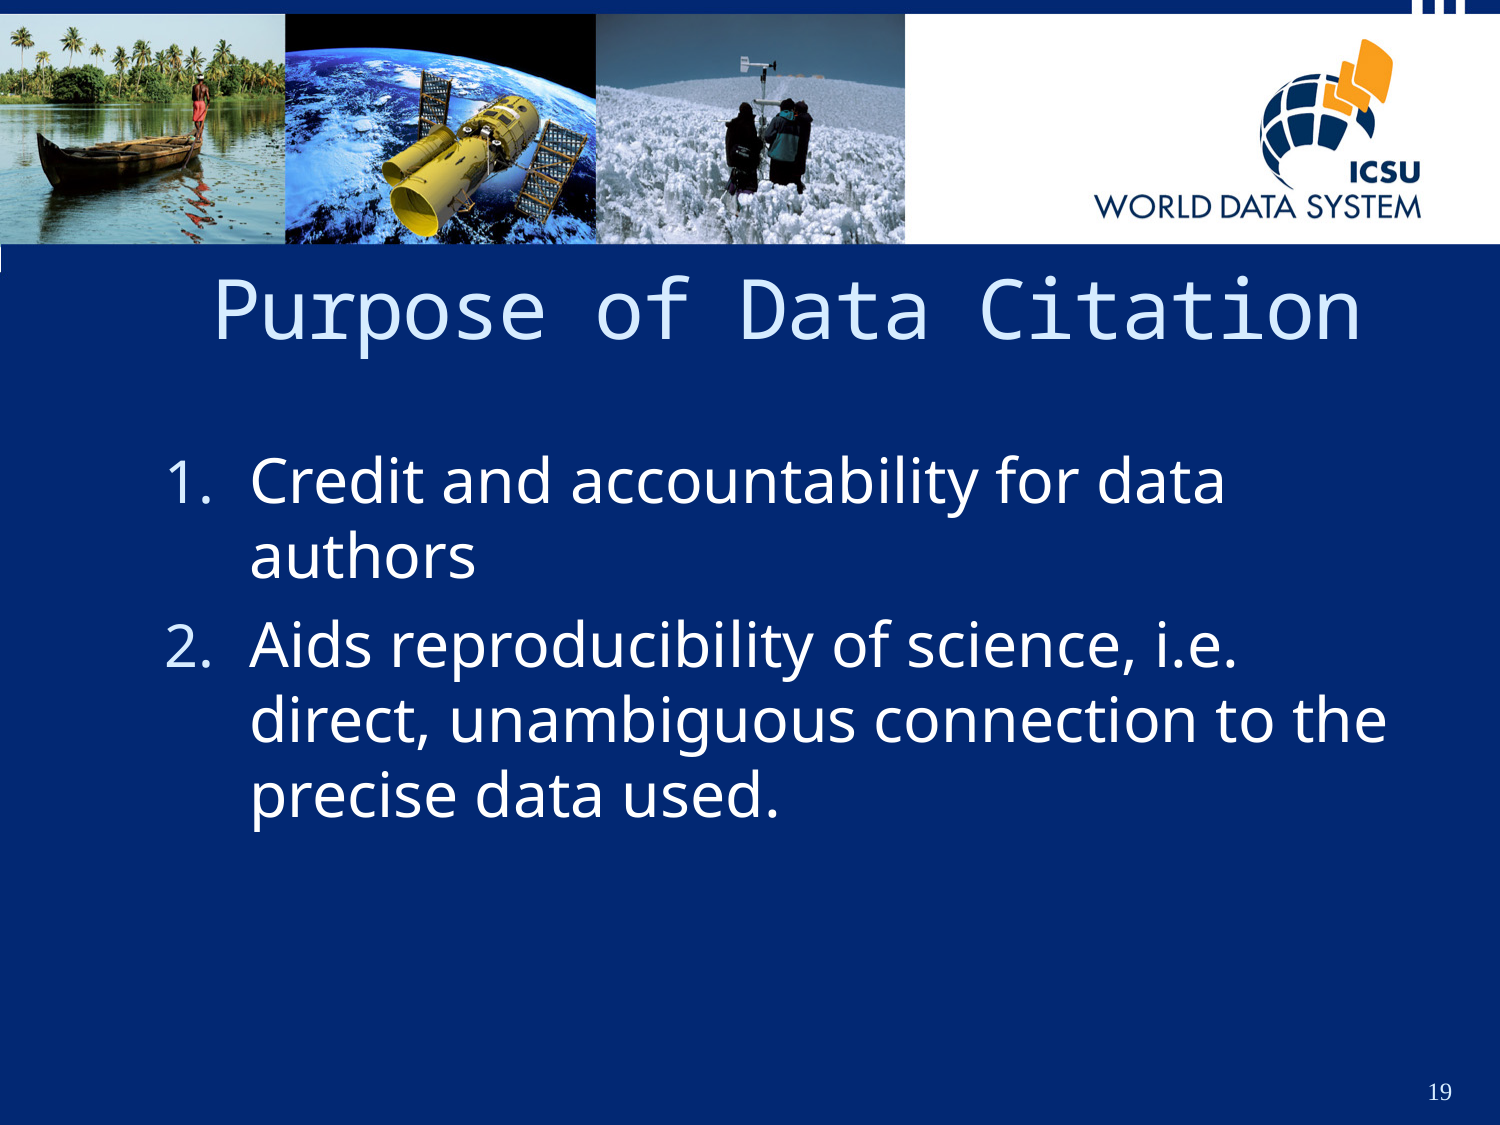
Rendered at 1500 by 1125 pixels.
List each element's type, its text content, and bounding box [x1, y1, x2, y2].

slide_number 19 [1412, 1052, 1488, 1113]
title Purpose of Data Citation [150, 248, 1425, 399]
list Credit and accountability for data authors Aids reproducibility of science, i.e. direct, unambiguous connection to the precise data used. [150, 433, 1425, 1043]
picture [0, 0, 1500, 1125]
